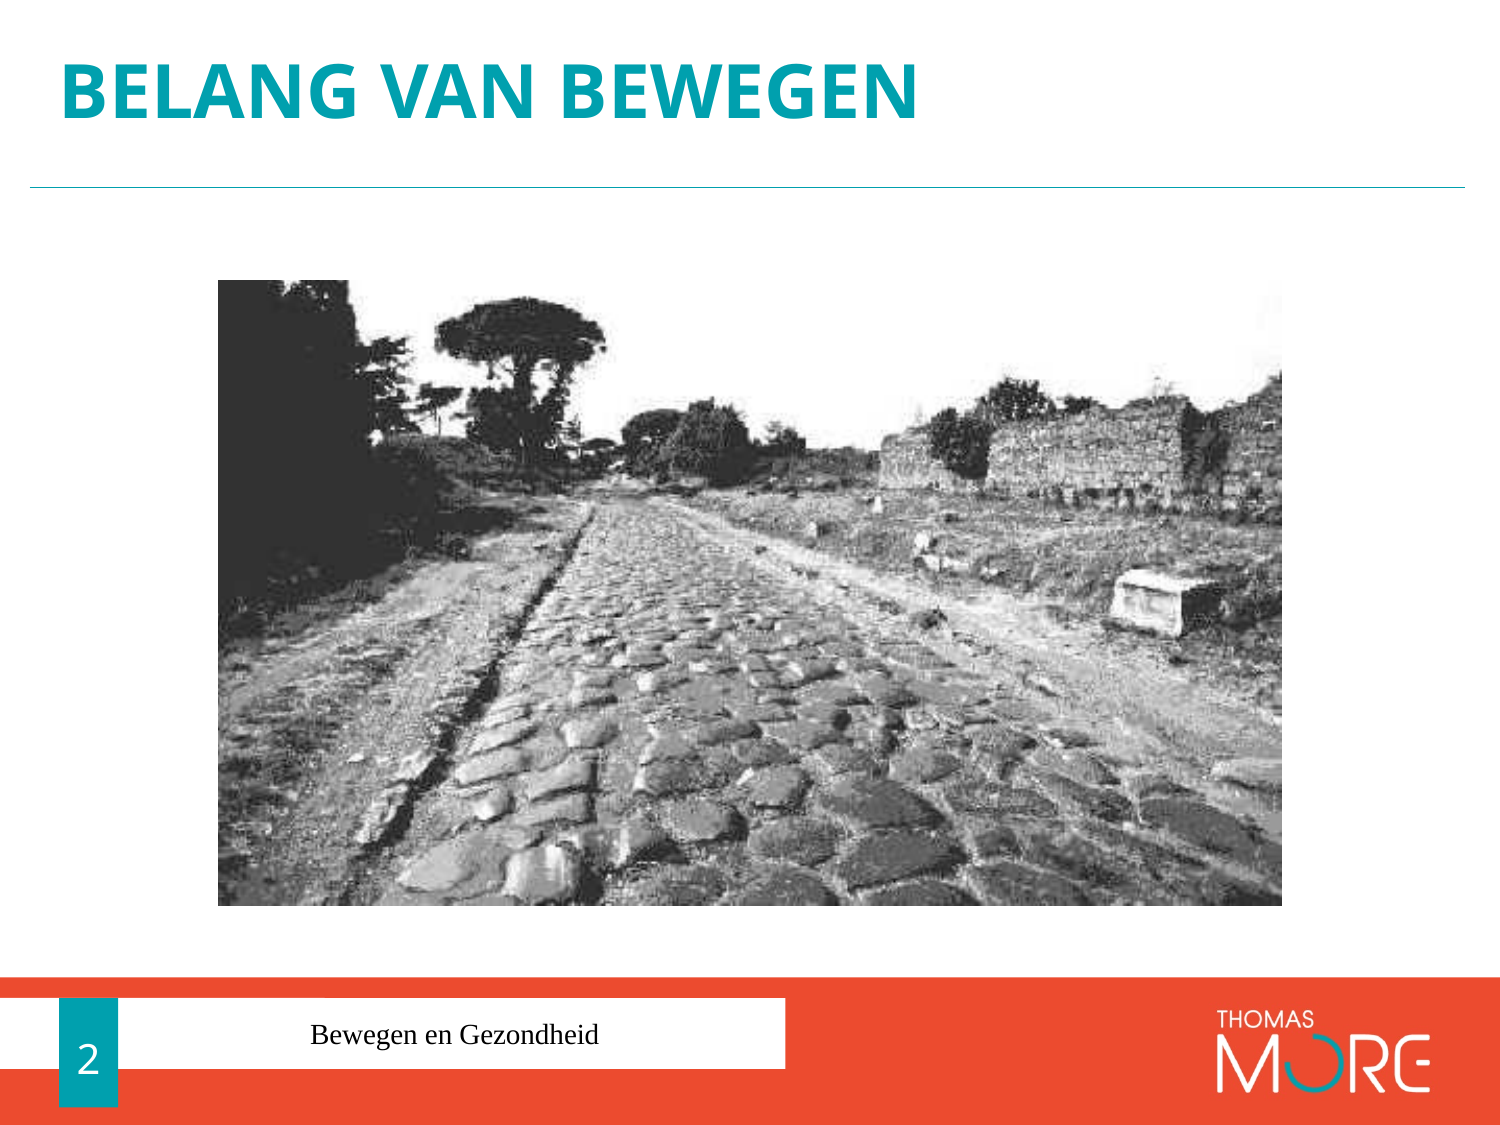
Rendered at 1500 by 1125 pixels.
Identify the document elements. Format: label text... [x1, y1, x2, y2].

title Belang van bewegen [0, 0, 1500, 188]
footer Bewegen en Gezondheid [123, 998, 786, 1069]
picture [1187, 980, 1459, 1122]
slide_number 2 [59, 998, 119, 1108]
picture [218, 279, 1282, 906]
